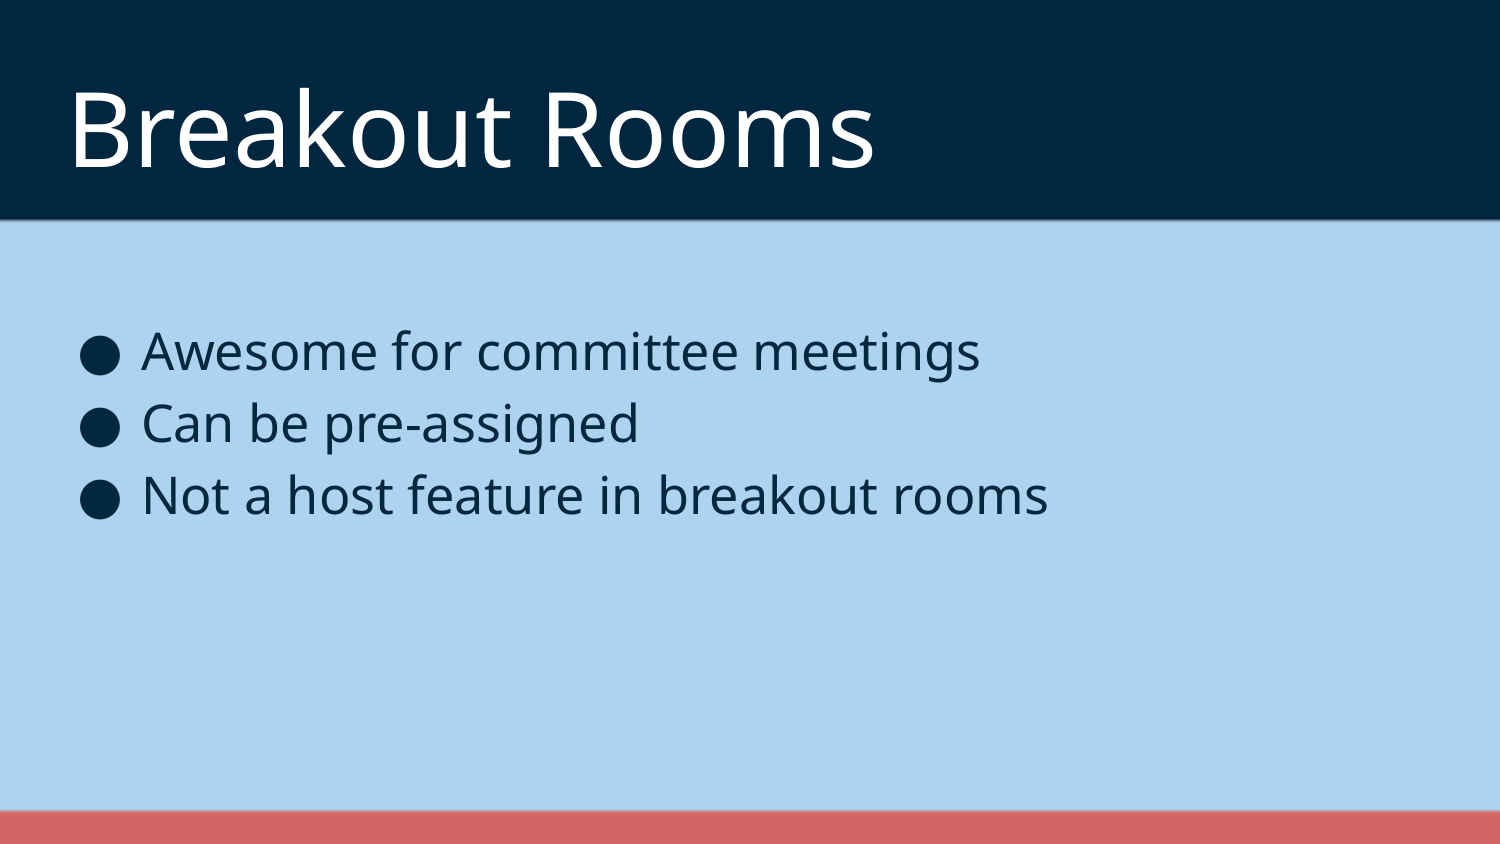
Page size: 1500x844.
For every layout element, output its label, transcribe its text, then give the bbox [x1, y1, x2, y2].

title Breakout Rooms [51, 48, 1449, 142]
list Awesome for committee meetings Can be pre-assigned Not a host feature in breakout rooms [51, 294, 1449, 844]
picture [0, 0, 1500, 844]
